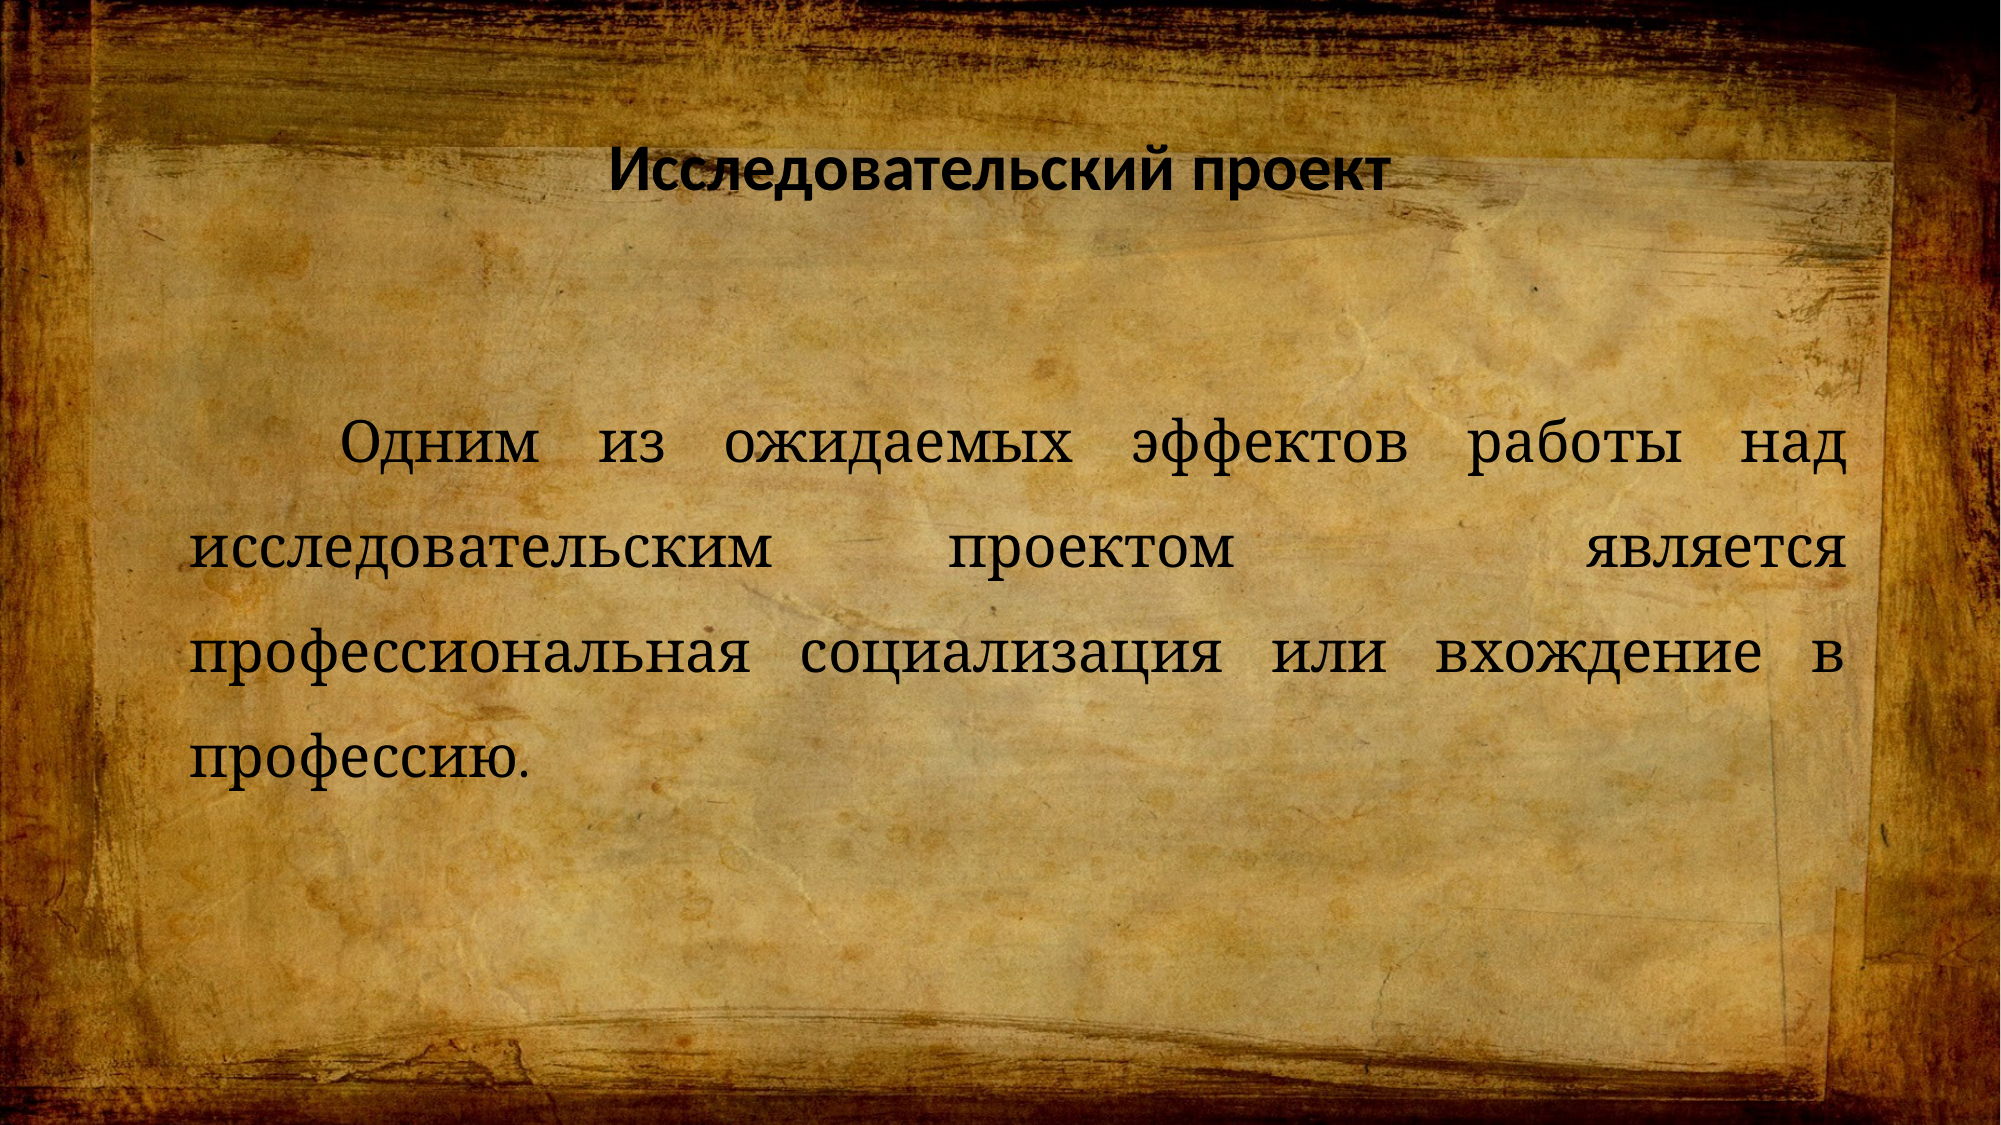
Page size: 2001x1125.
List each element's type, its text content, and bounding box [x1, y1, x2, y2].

picture [0, 0, 2001, 1125]
title Исследовательский проект [137, 59, 1863, 278]
list Одним из ожидаемых эффектов работы над исследовательским проектом является профессиональная социализация или вхождение в профессию. [137, 299, 1863, 1014]
